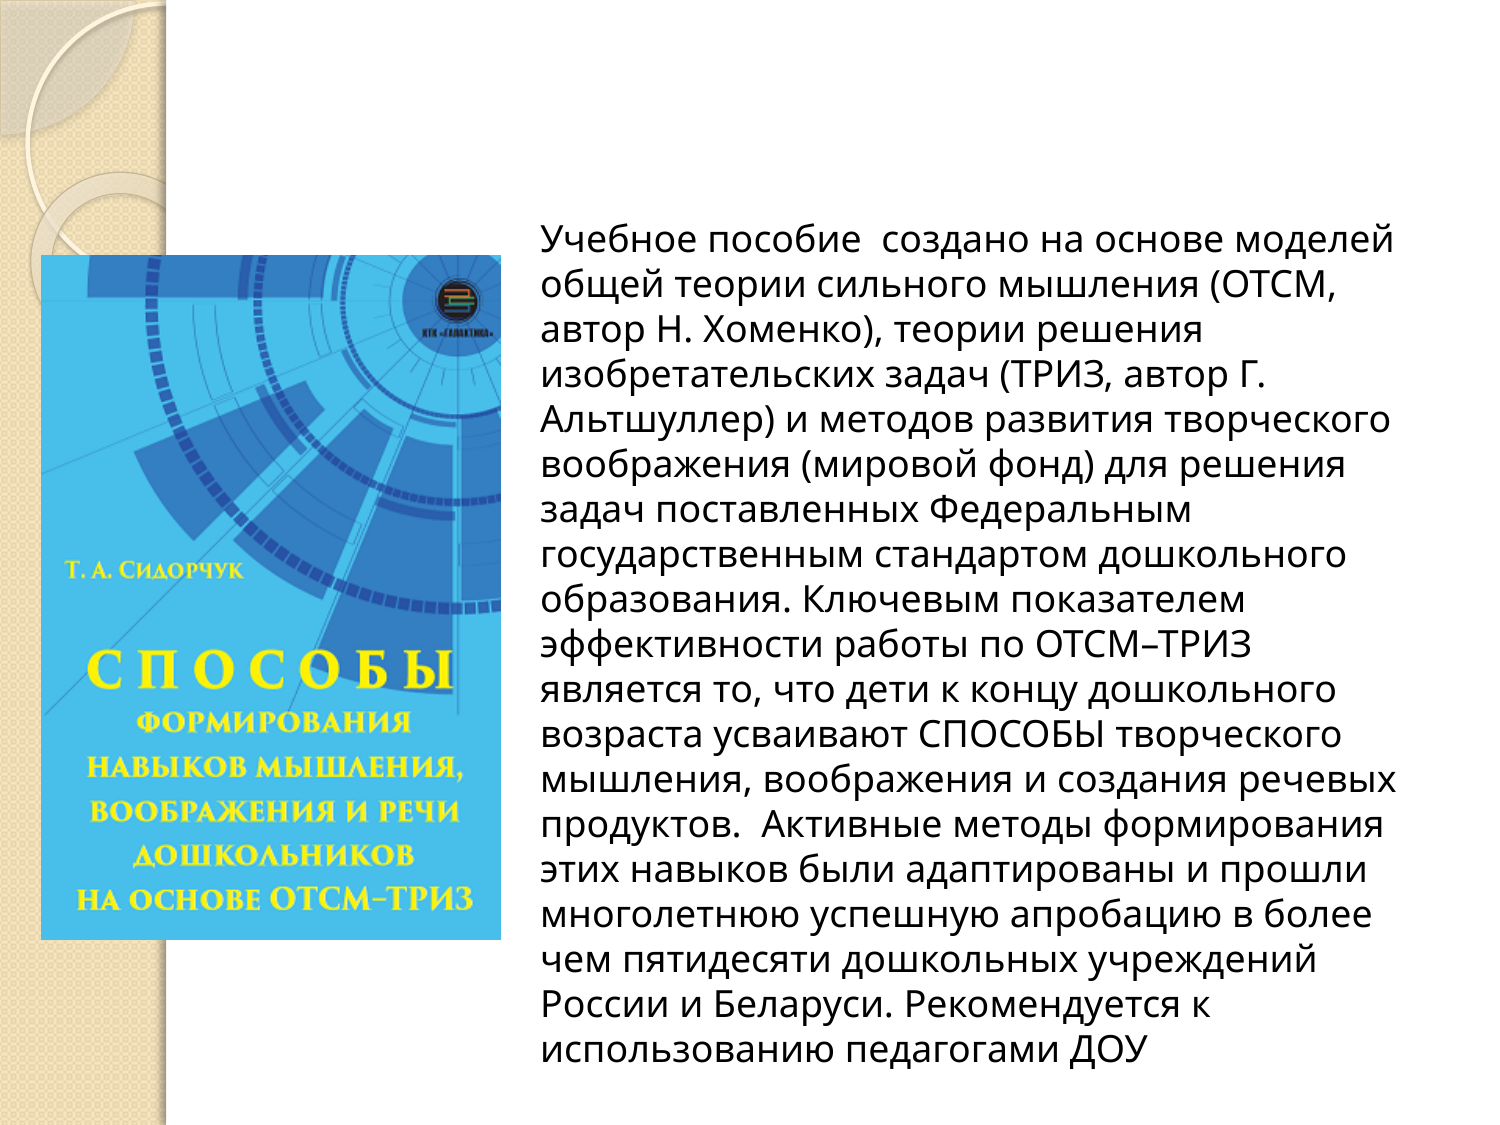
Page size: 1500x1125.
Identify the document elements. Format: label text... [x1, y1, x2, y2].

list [40, 255, 501, 941]
text_box Учебное пособие создано на основе моделей общей теории сильного мышления (ОТСМ, автор Н. Хоменко), теории решения изобретательских задач (ТРИЗ, автор Г. Альтшуллер) и методов развития творческого воображения (мировой фонд) для решения задач поставленных Федеральным государственным стандартом дошкольного образования. Ключевым показателем эффективности работы по ОТСМ–ТРИЗ является то, что дети к концу дошкольного возраста усваивают СПОСОБЫ творческого мышления, воображения и создания речевых продуктов. Активные методы формирования этих навыков были адаптированы и прошли многолетнюю успешную апробацию в более чем пятидесяти дошкольных учреждений России и Беларуси. Рекомендуется к использованию педагогами ДОУ [525, 207, 1424, 1078]
